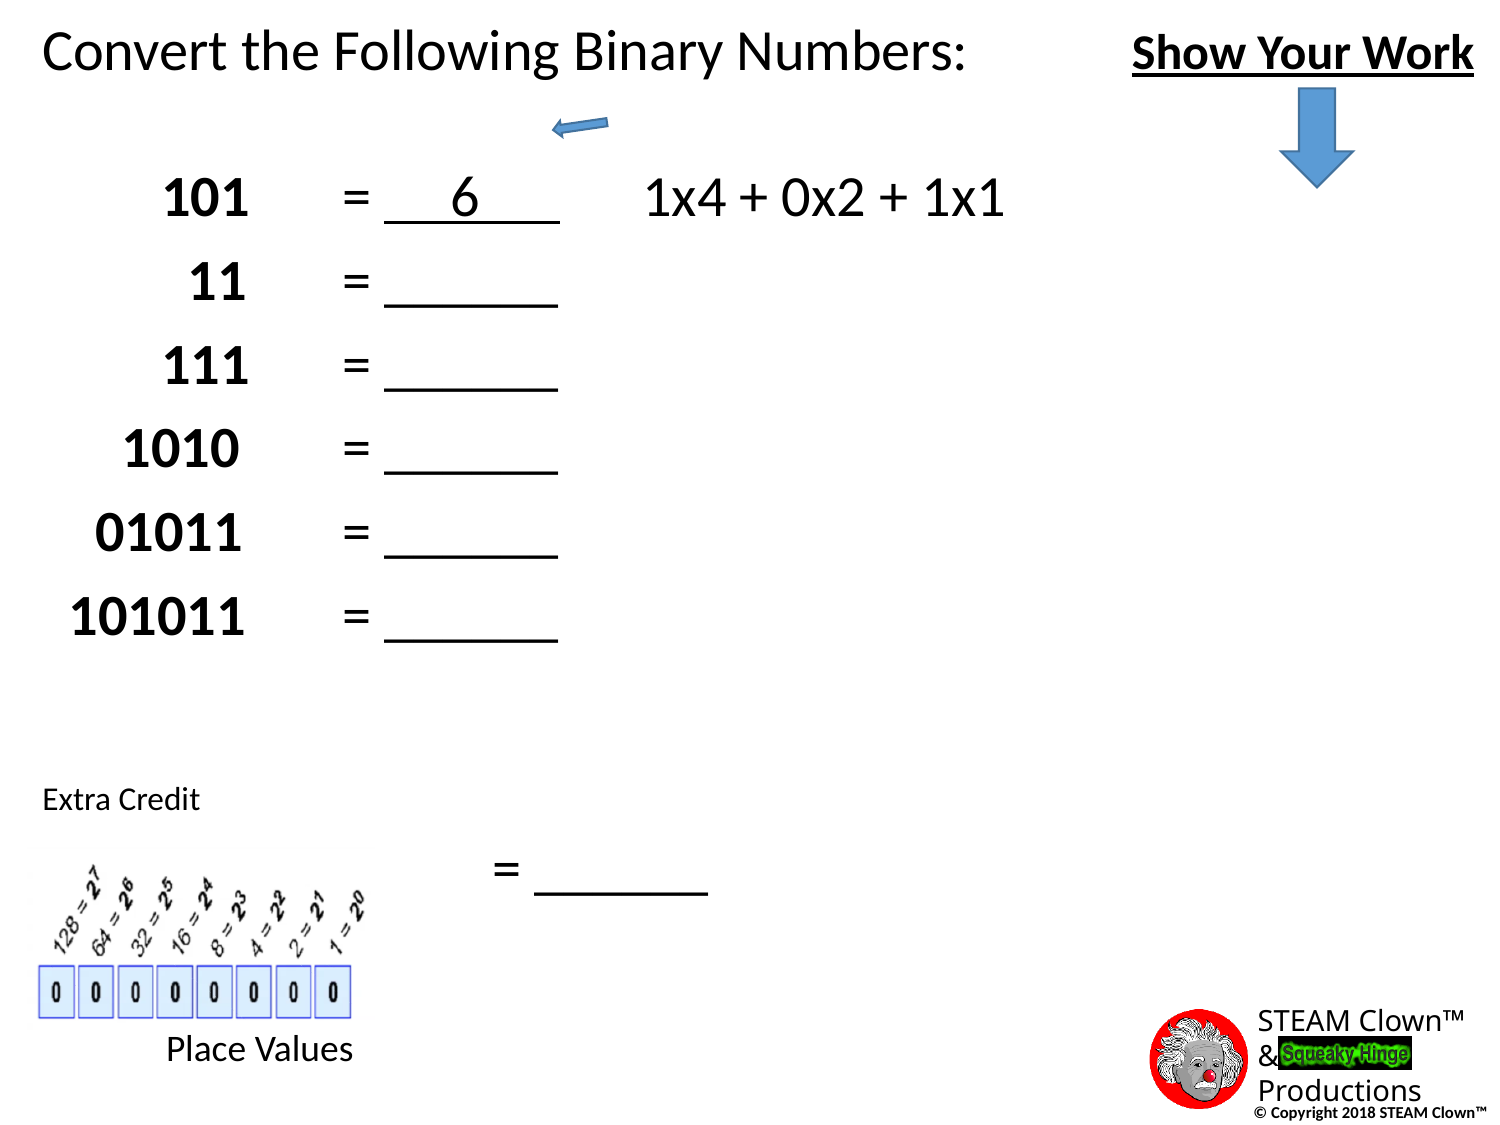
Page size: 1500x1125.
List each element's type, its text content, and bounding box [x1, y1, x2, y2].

text_box [1278, 88, 1356, 189]
text_box Show Your Work [1117, 12, 1490, 88]
picture [1278, 1036, 1412, 1070]
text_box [27, 847, 375, 1068]
picture [1149, 1009, 1248, 1109]
text_box Convert the Following Binary Numbers: 101 = 6 1x4 + 0x2 + 1x1 11 = ______ 111 = ______ 1010 = ______ 01011 = ______ 101011 = ______ Extra Credit 1101011 = ______ [27, 12, 1189, 954]
text_box [551, 116, 609, 140]
